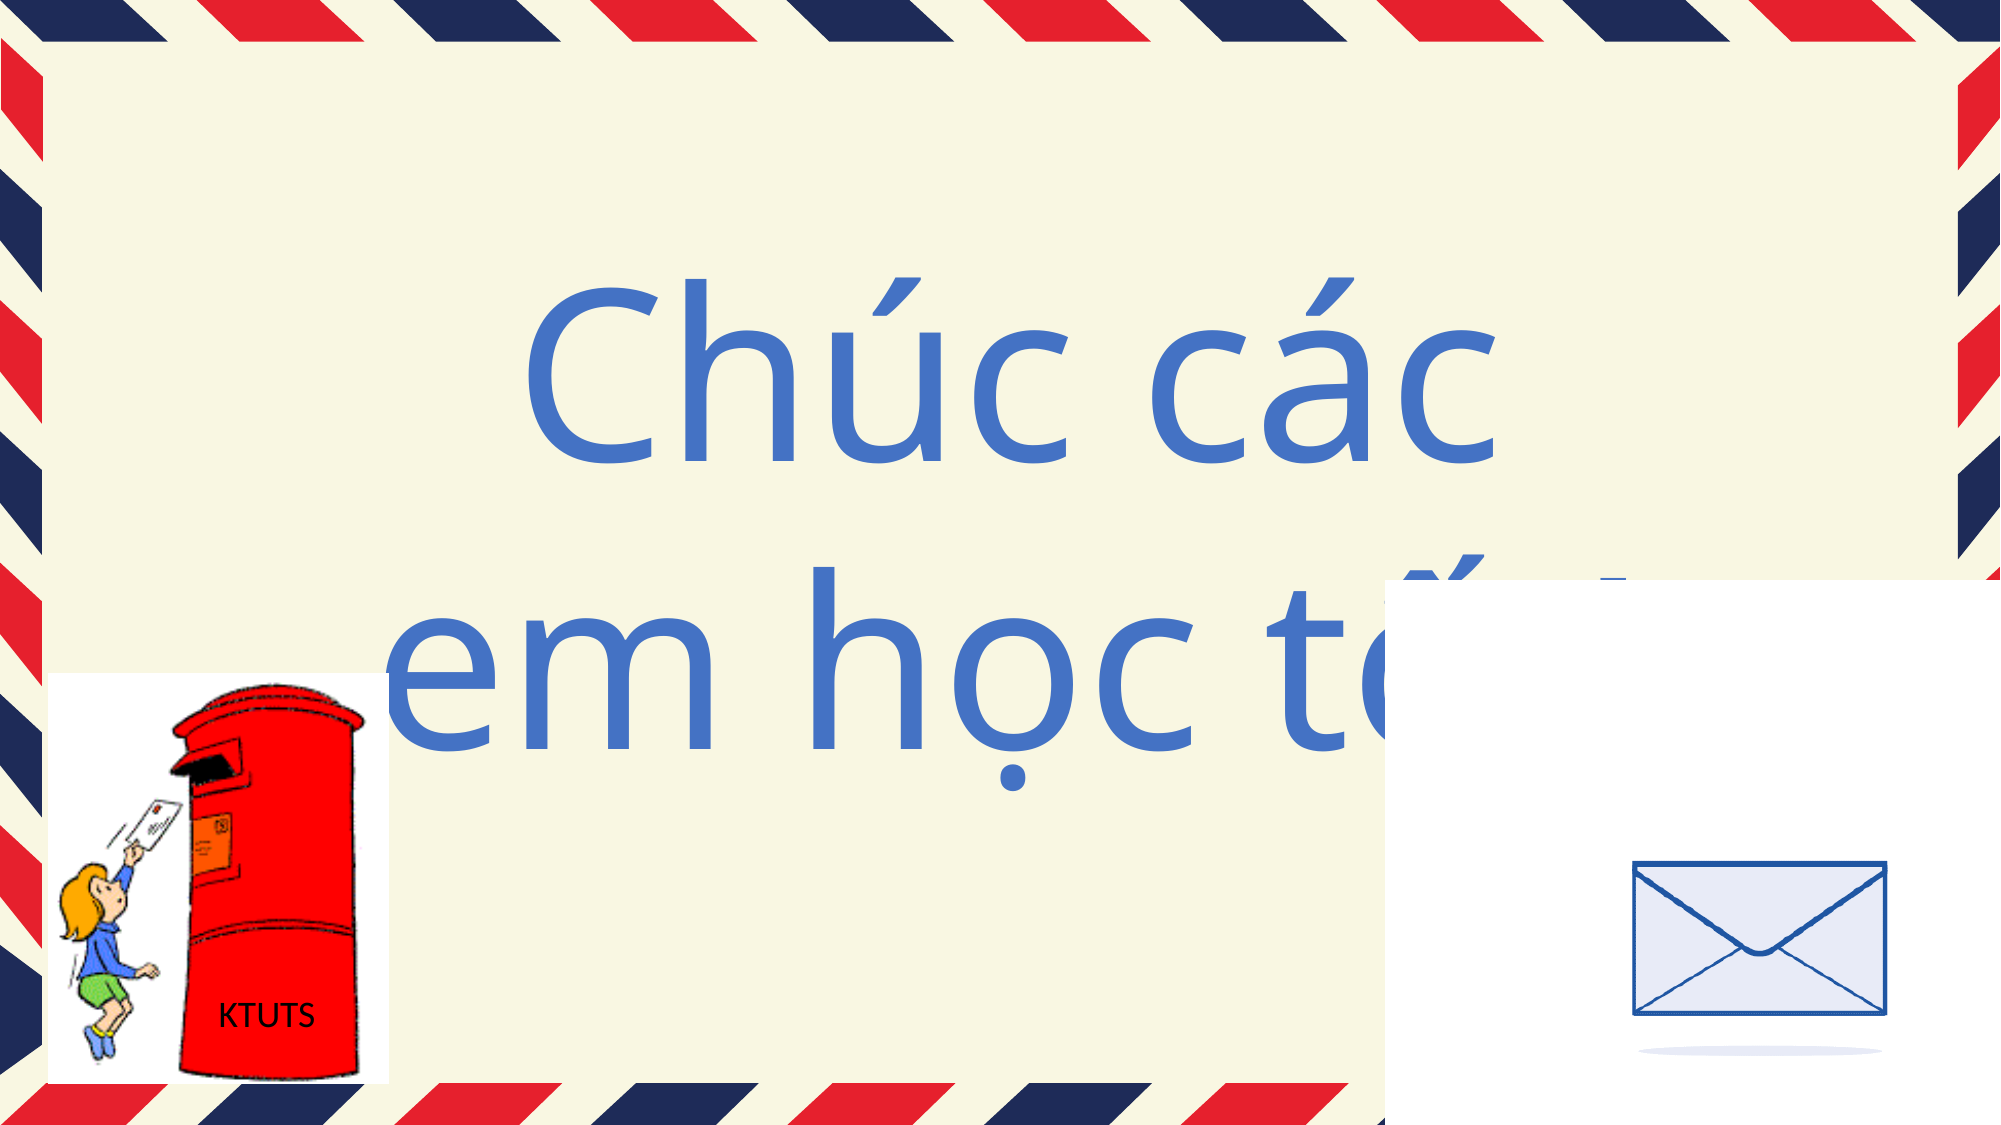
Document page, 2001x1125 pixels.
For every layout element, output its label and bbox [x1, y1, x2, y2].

picture [48, 673, 389, 1084]
text_box [0, 0, 2000, 1125]
picture [1385, 580, 2000, 1125]
